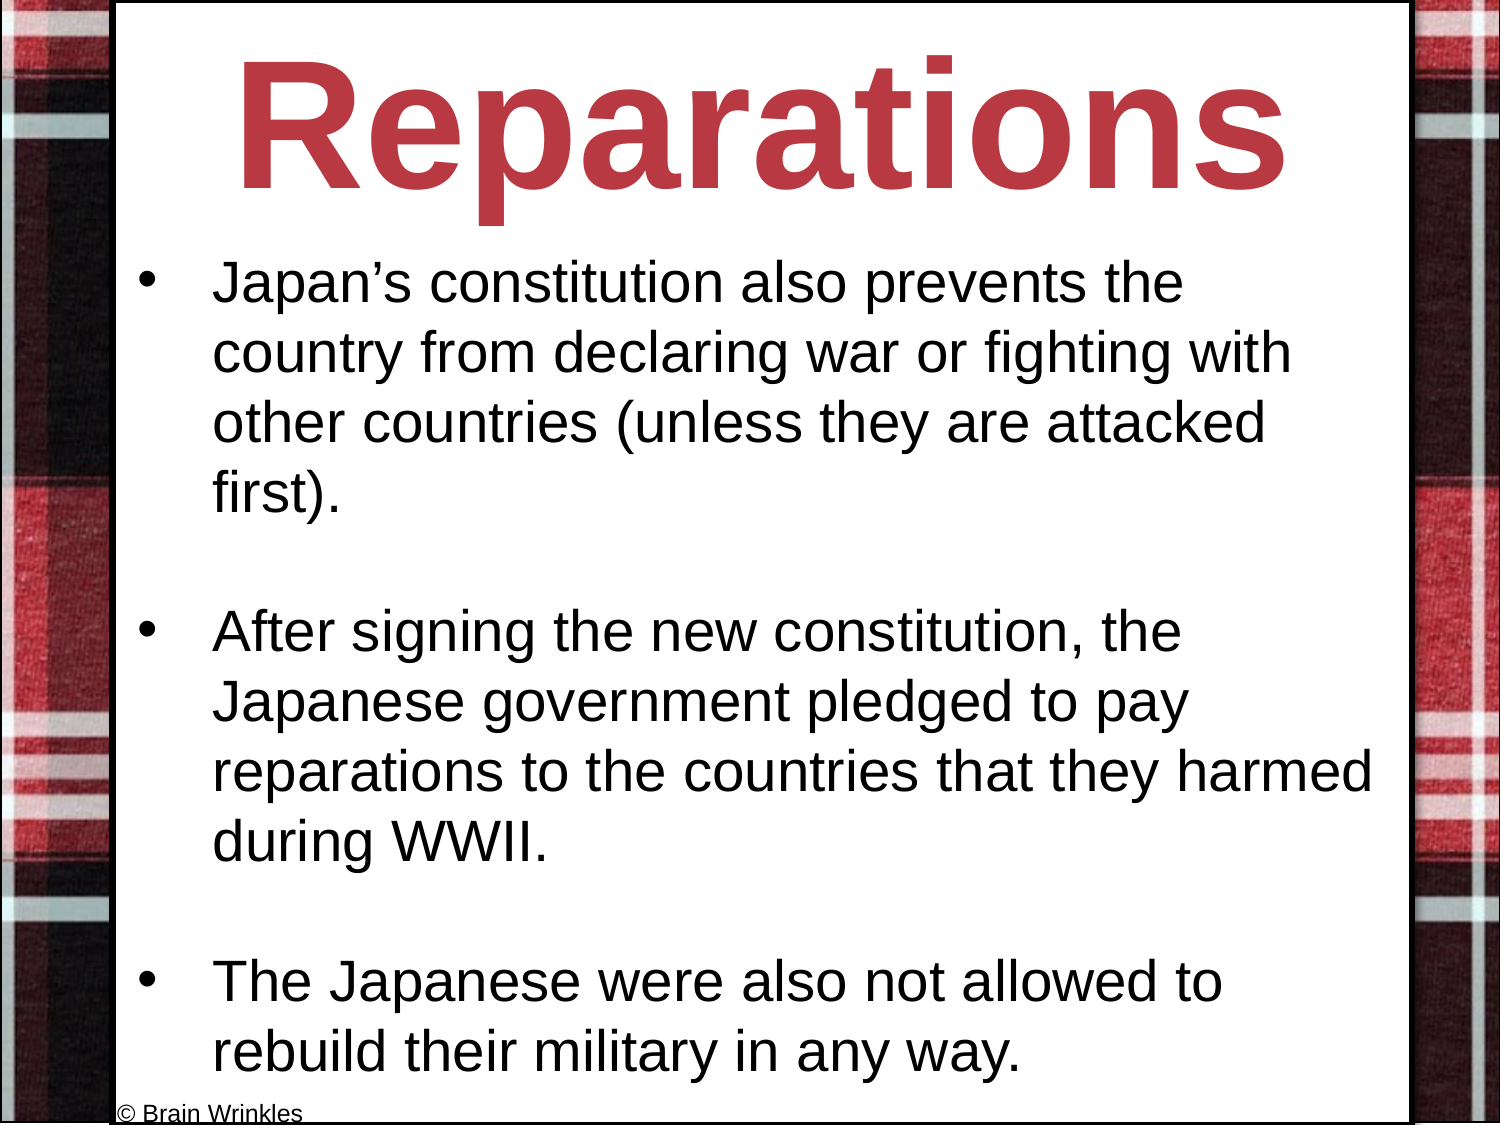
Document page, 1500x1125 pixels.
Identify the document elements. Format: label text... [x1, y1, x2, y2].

text_box Japan’s constitution also prevents the country from declaring war or fighting with other countries (unless they are attacked first). After signing the new constitution, the Japanese government pledged to pay reparations to the countries that they harmed during WWII. The Japanese were also not allowed to rebuild their military in any way. [122, 236, 1402, 1105]
text_box Reparations [156, 0, 1368, 234]
text_box © Brain Wrinkles [101, 1090, 538, 1125]
text_box [112, 0, 1413, 1125]
text_box [0, 0, 112, 1123]
text_box [1420, 0, 1500, 1123]
